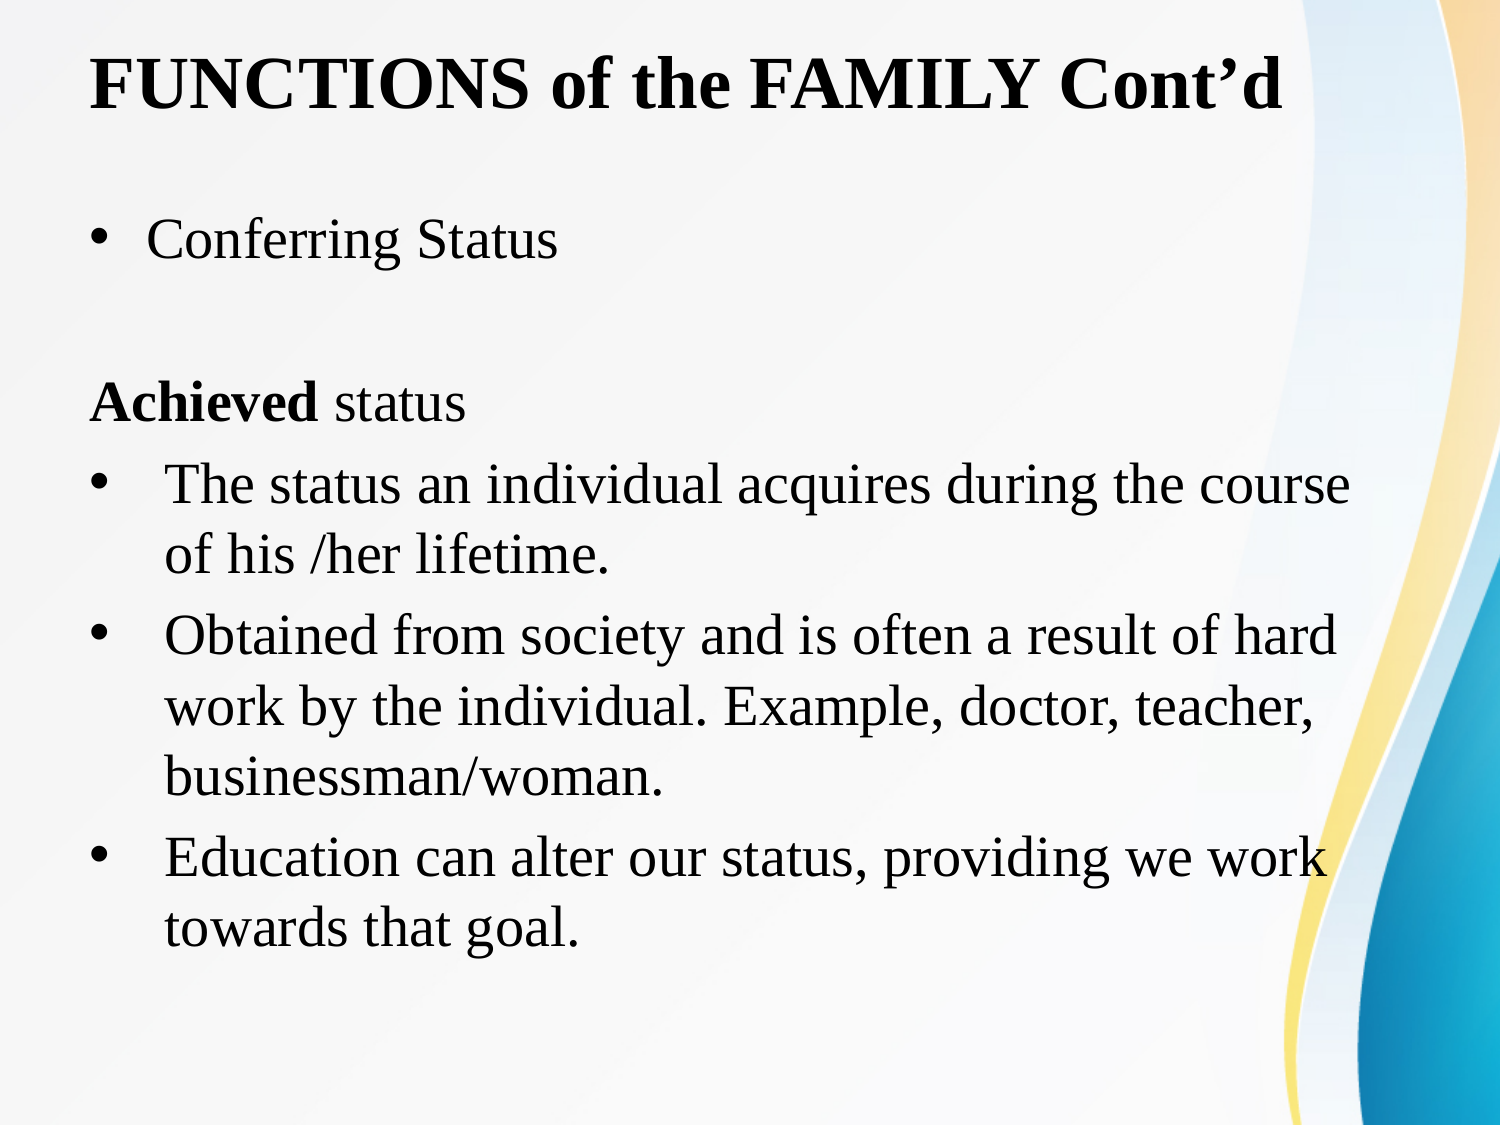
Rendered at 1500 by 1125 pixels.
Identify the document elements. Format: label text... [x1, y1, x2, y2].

title FUNCTIONS of the FAMILY Cont’d [74, 30, 1426, 127]
list Conferring Status Achieved status The status an individual acquires during the course of his /her lifetime. Obtained from society and is often a result of hard work by the individual. Example, doctor, teacher, businessman/woman. Education can alter our status, providing we work towards that goal. [74, 192, 1426, 1006]
picture [0, 0, 1500, 1125]
